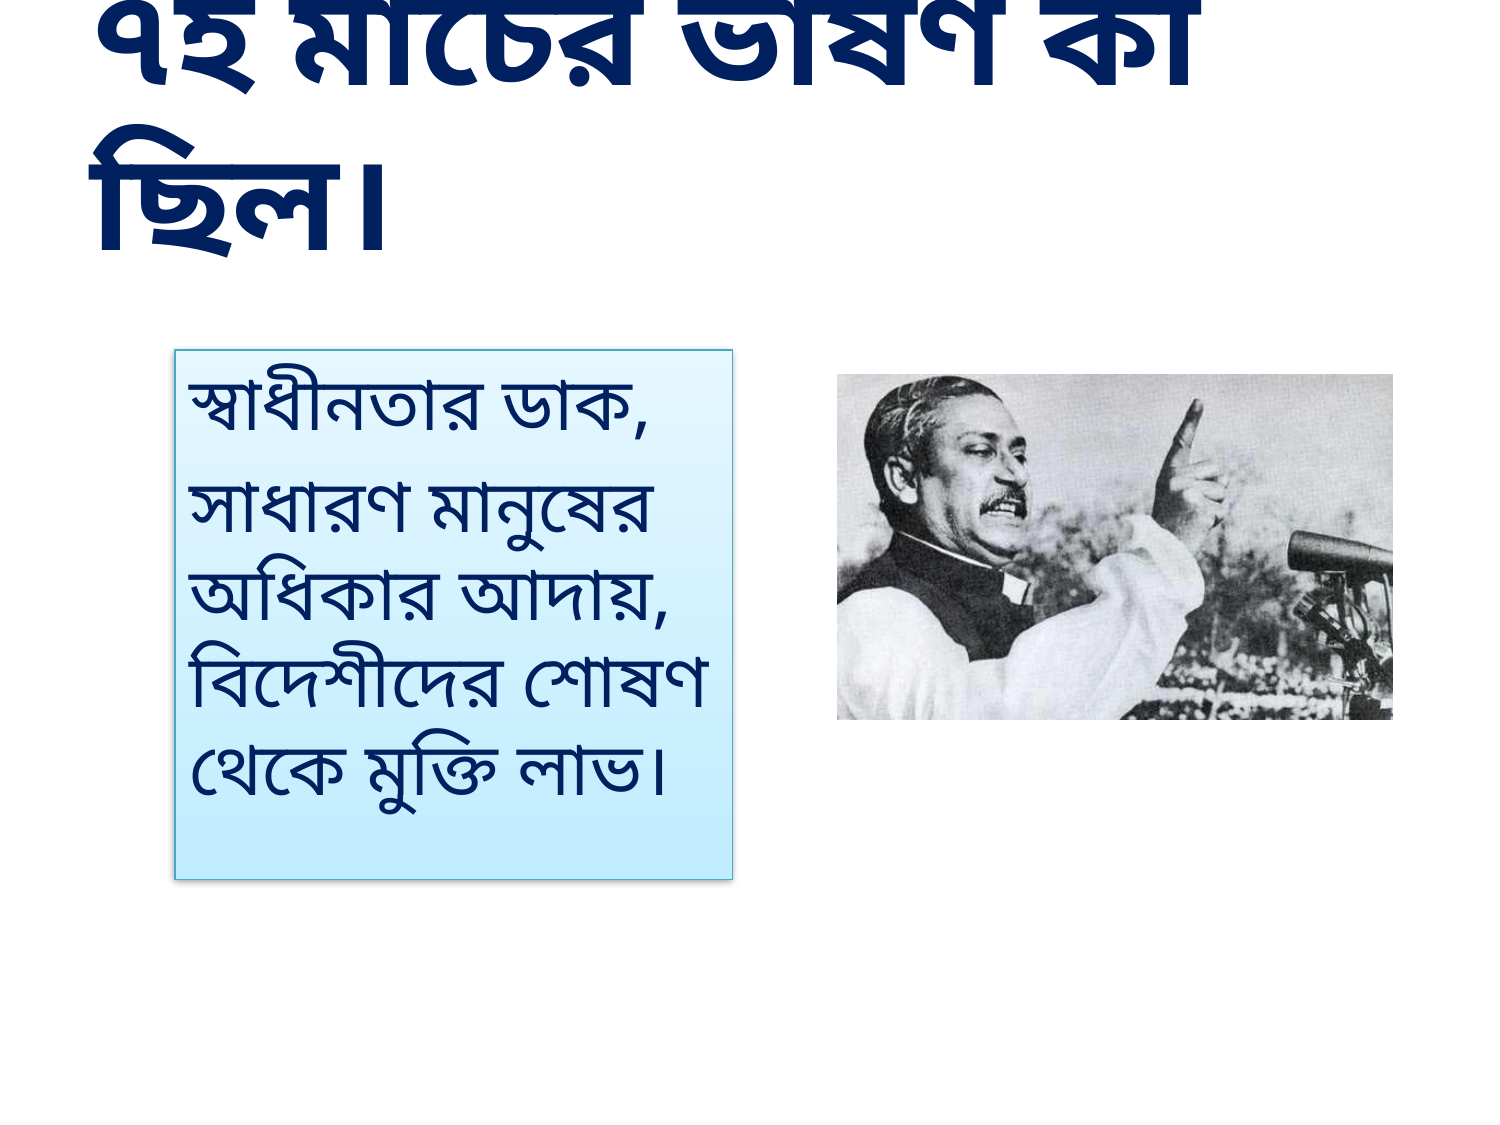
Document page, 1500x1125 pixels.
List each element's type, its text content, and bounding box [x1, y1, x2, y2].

title ৭ই মাচের্র ভাষণ কী ছিল। [75, 50, 1475, 286]
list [837, 374, 1394, 721]
list স্বাধীনতার ডাক, সাধারণ মানুষের অধিকার আদায়, বিদেশীদের শোষণ থেকে মুক্তি লাভ। [174, 349, 733, 880]
